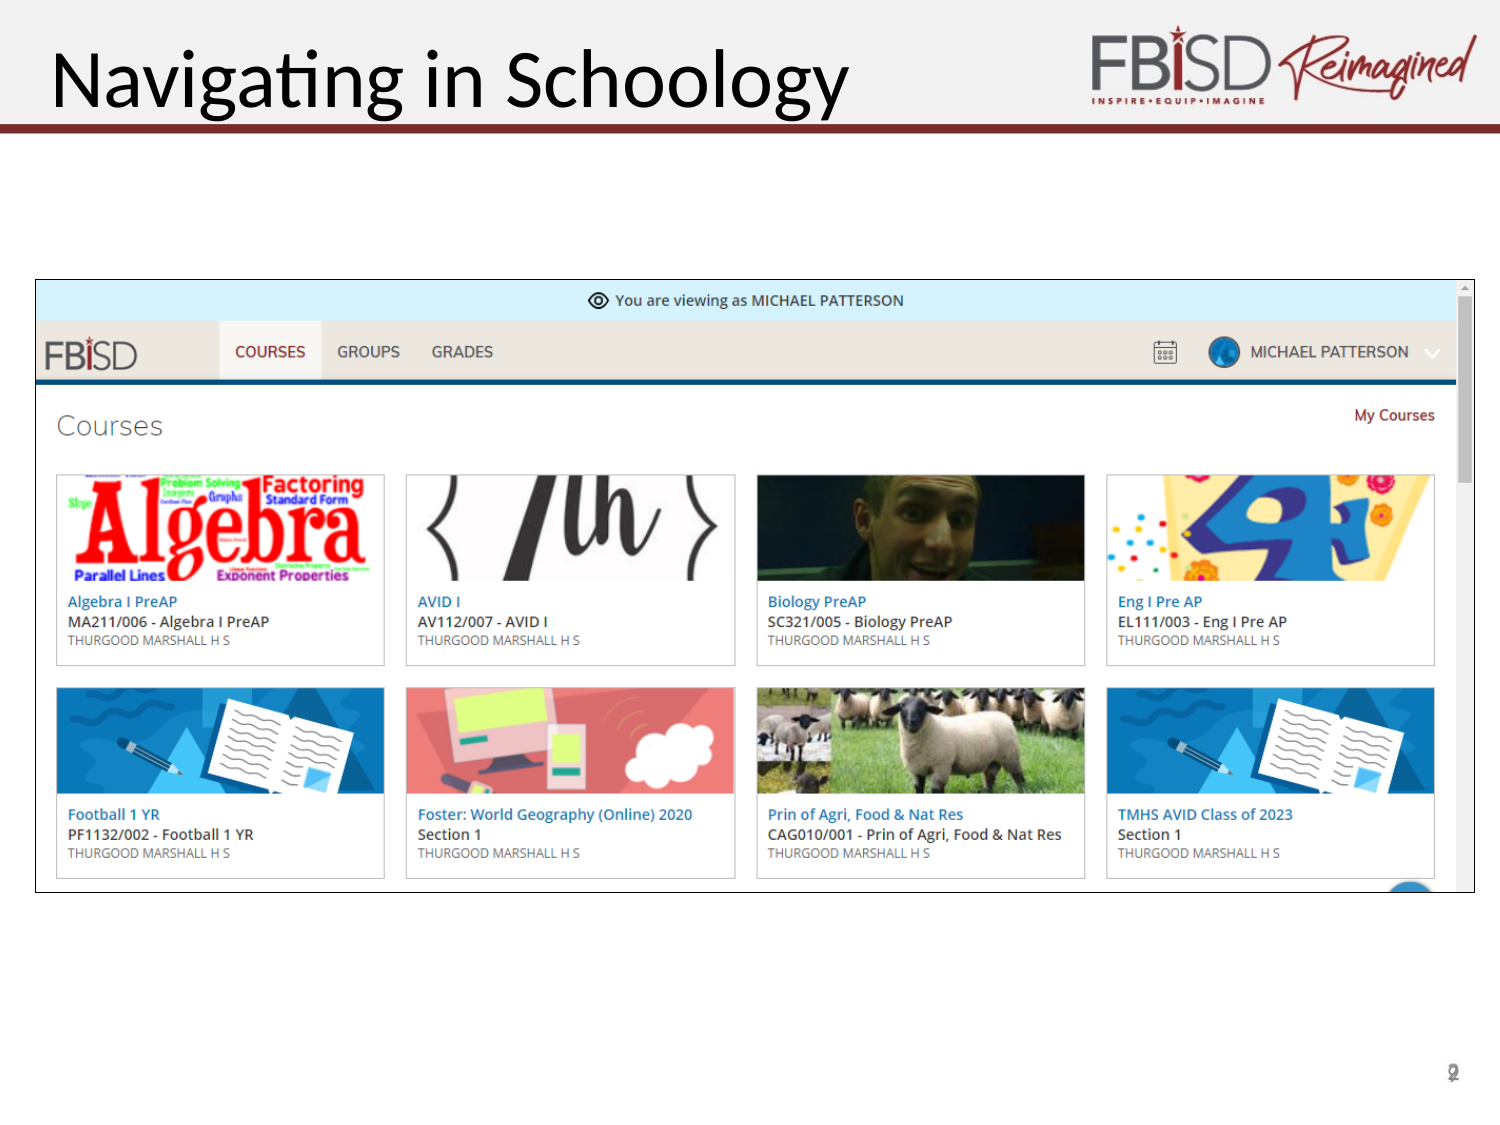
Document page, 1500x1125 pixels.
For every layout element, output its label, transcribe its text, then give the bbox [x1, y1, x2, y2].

slide_number 9 [1344, 1042, 1475, 1103]
text_box Navigating in Schoology [35, 16, 1419, 205]
picture [0, 0, 1500, 1125]
